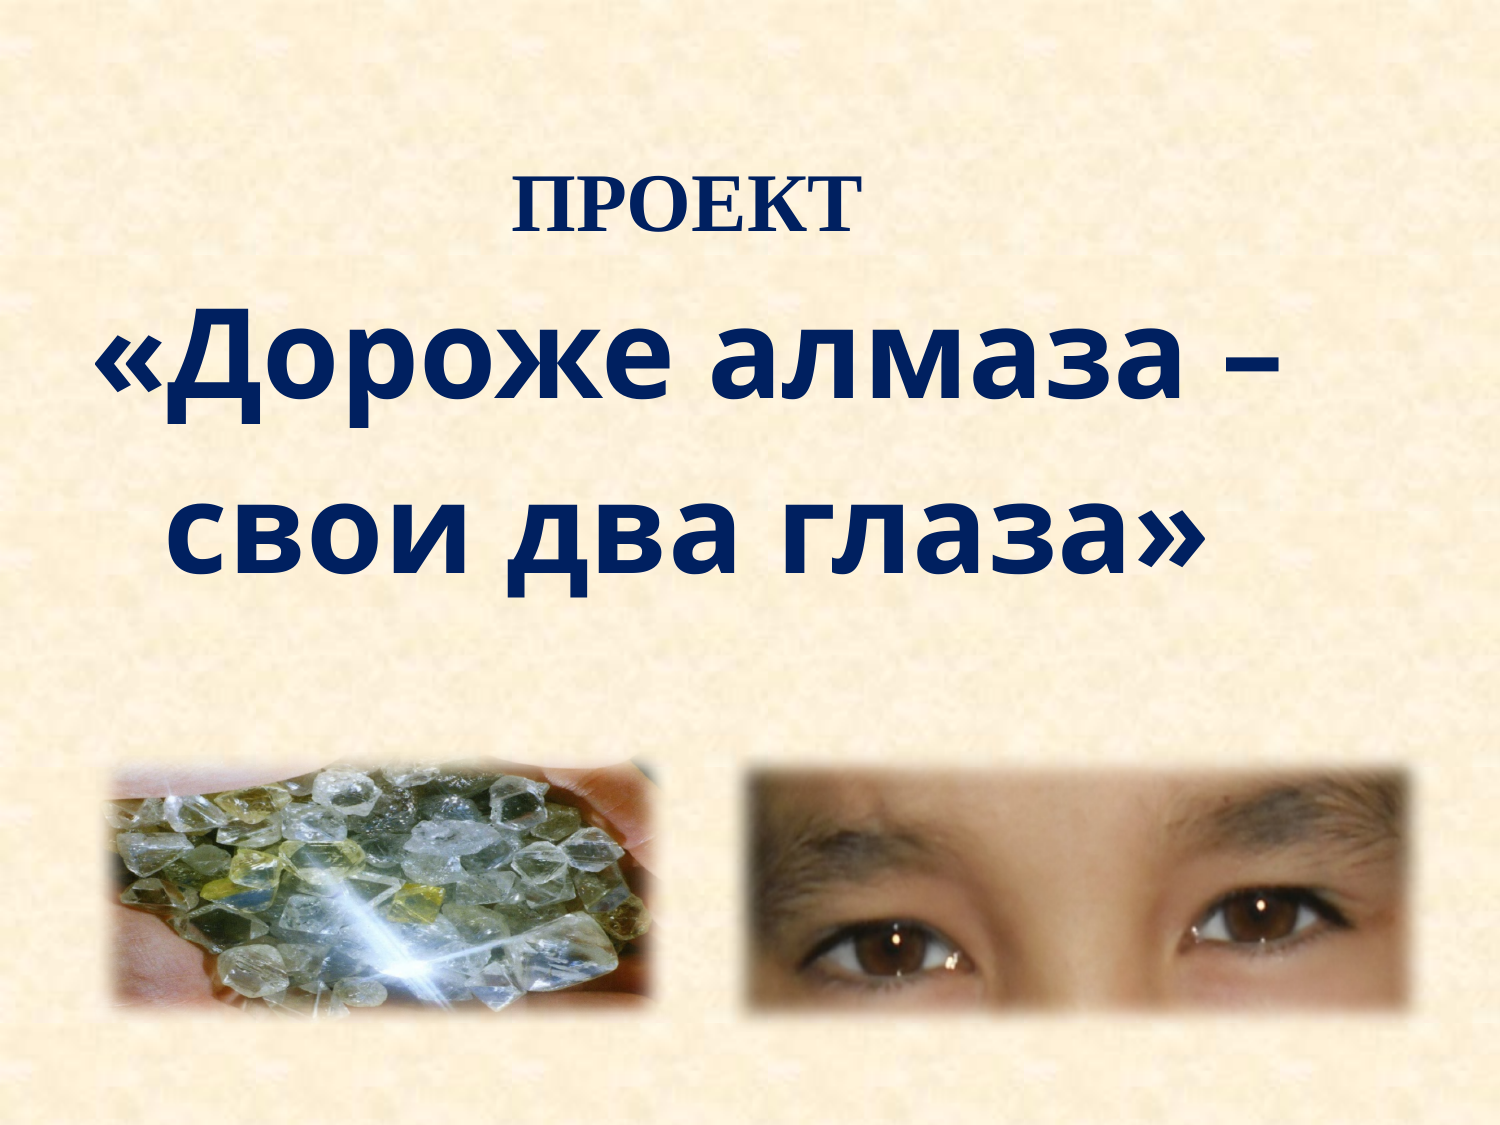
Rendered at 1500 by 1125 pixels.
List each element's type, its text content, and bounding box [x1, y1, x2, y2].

list ПРОЕКТ «Дороже алмаза – свои два глаза» [75, 140, 1300, 1062]
picture [0, 0, 1500, 1125]
